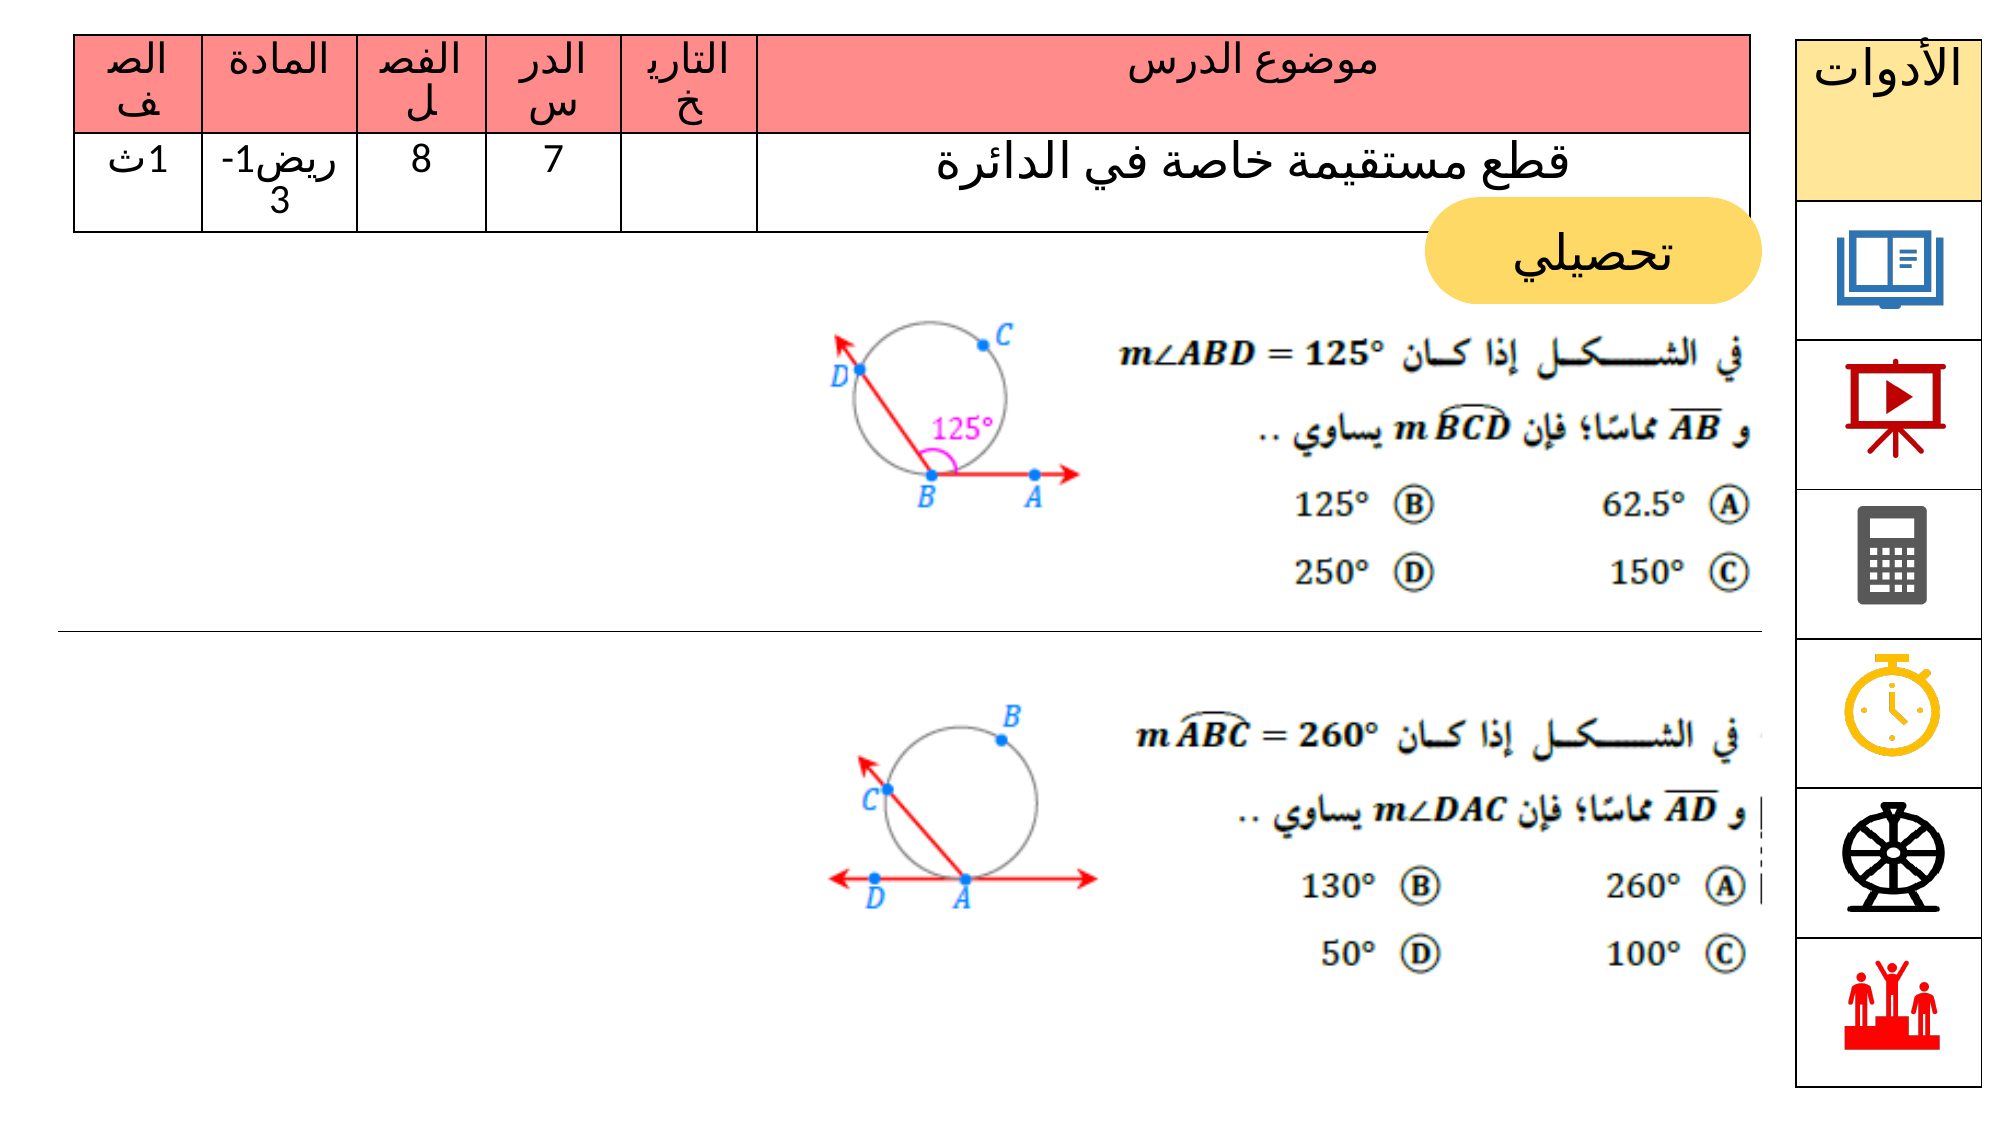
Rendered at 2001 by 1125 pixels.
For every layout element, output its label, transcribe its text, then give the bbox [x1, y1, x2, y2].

picture [1827, 802, 1961, 912]
picture [1833, 496, 1951, 614]
picture [1825, 642, 1959, 768]
picture [811, 688, 1763, 990]
picture [1832, 211, 1948, 327]
text_box تحصيلي [1423, 196, 1764, 304]
picture [1832, 344, 1959, 471]
picture [1835, 948, 1949, 1062]
picture [811, 304, 1763, 613]
